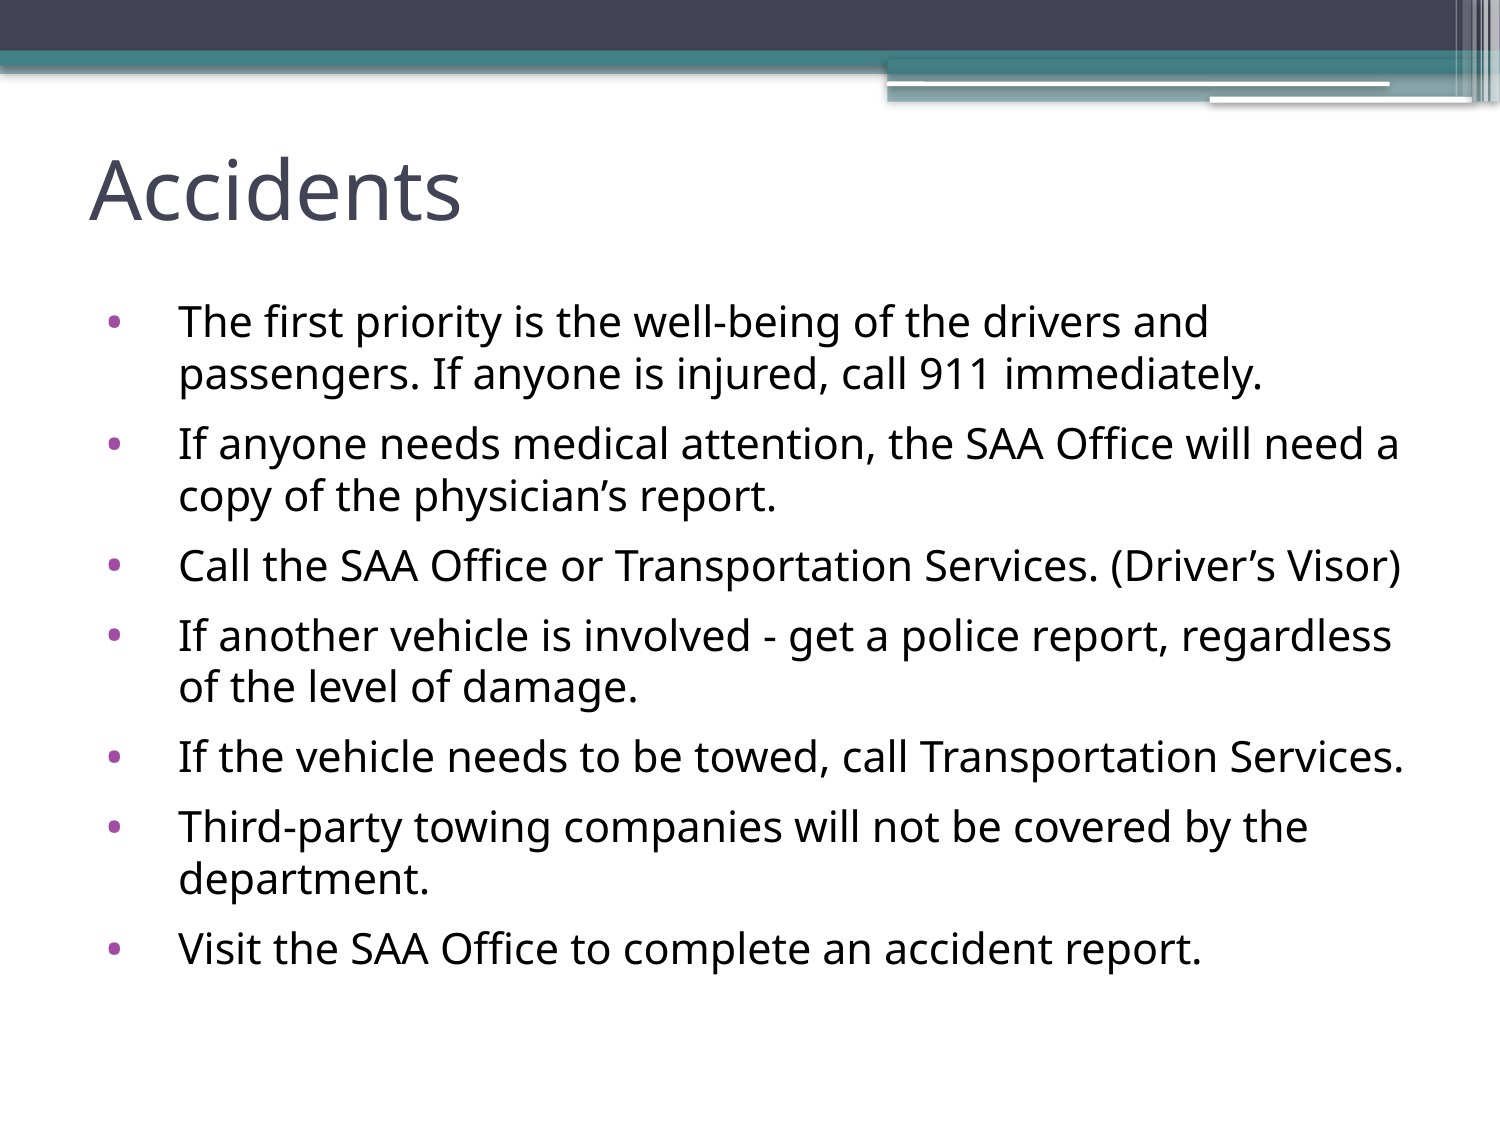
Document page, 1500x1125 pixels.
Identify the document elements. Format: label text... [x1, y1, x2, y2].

title Accidents [75, 87, 1425, 287]
list The first priority is the well-being of the drivers and passengers. If anyone is injured, call 911 immediately. If anyone needs medical attention, the SAA Office will need a copy of the physician’s report. Call the SAA Office or Transportation Services. (Driver’s Visor) If another vehicle is involved - get a police report, regardless of the level of damage. If the vehicle needs to be towed, call Transportation Services. Third-party towing companies will not be covered by the department. Visit the SAA Office to complete an accident report. [75, 287, 1425, 1075]
